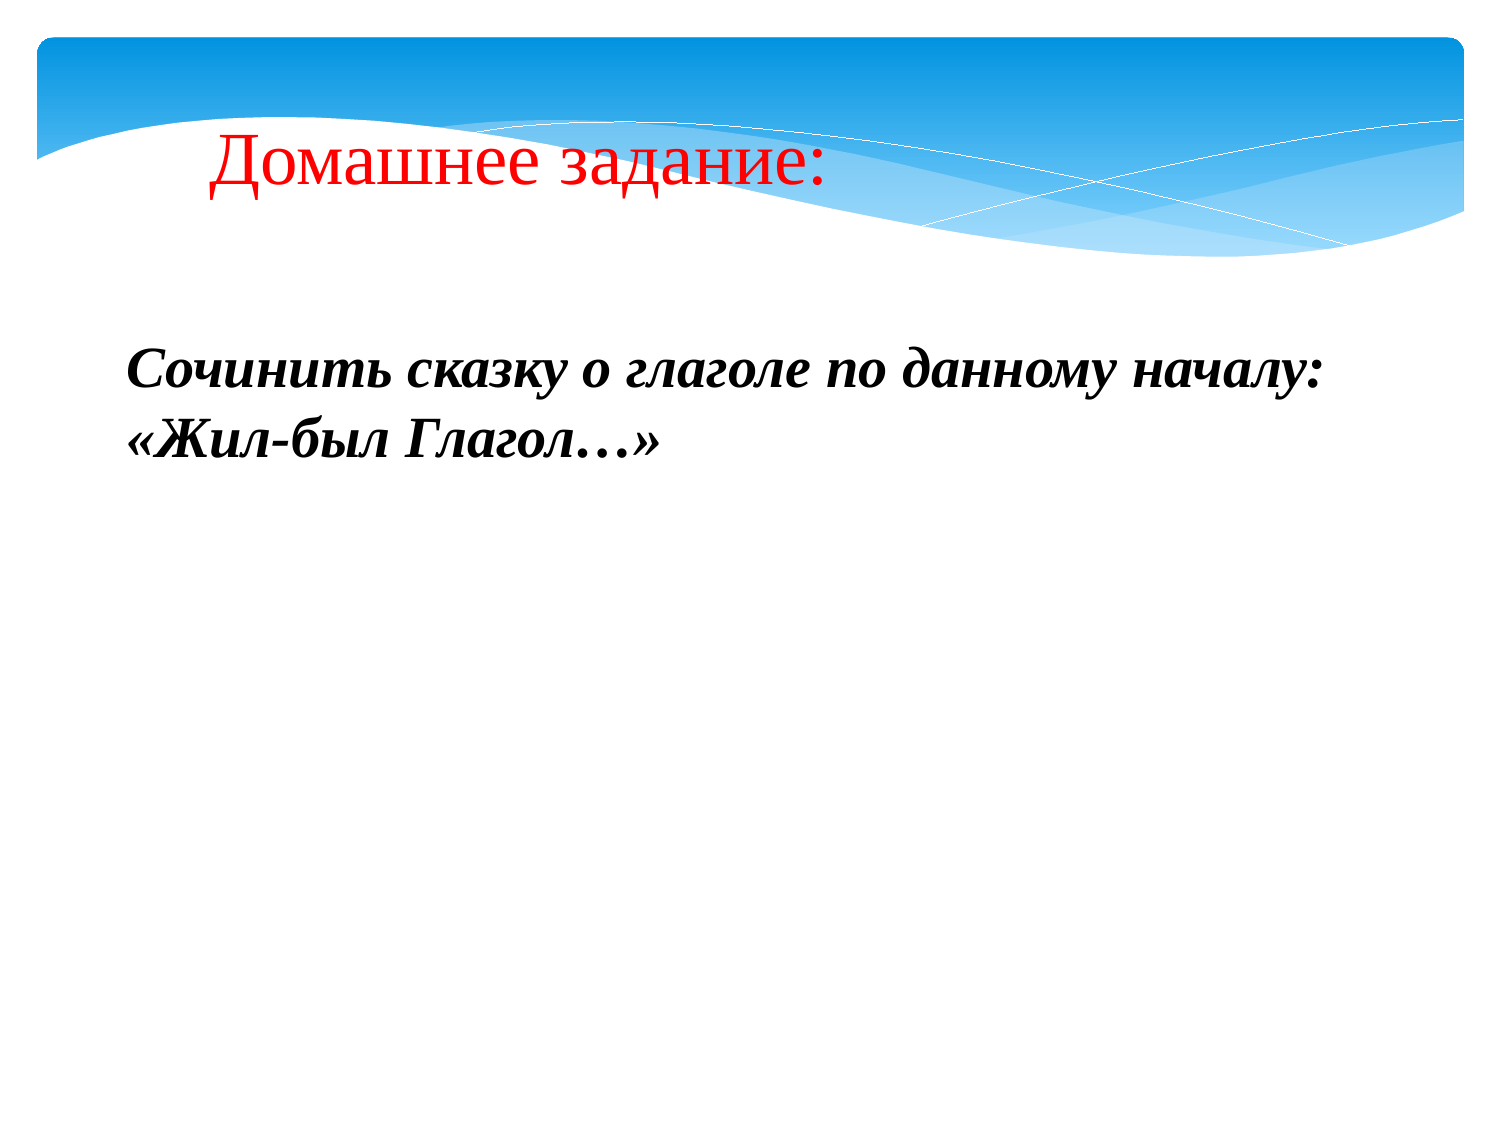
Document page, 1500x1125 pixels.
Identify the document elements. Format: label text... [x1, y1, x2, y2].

text_box Сочинить сказку о глаголе по данному началу: «Жил-был Глагол…» [112, 322, 1412, 477]
text_box Домашнее задание: [194, 101, 1294, 207]
